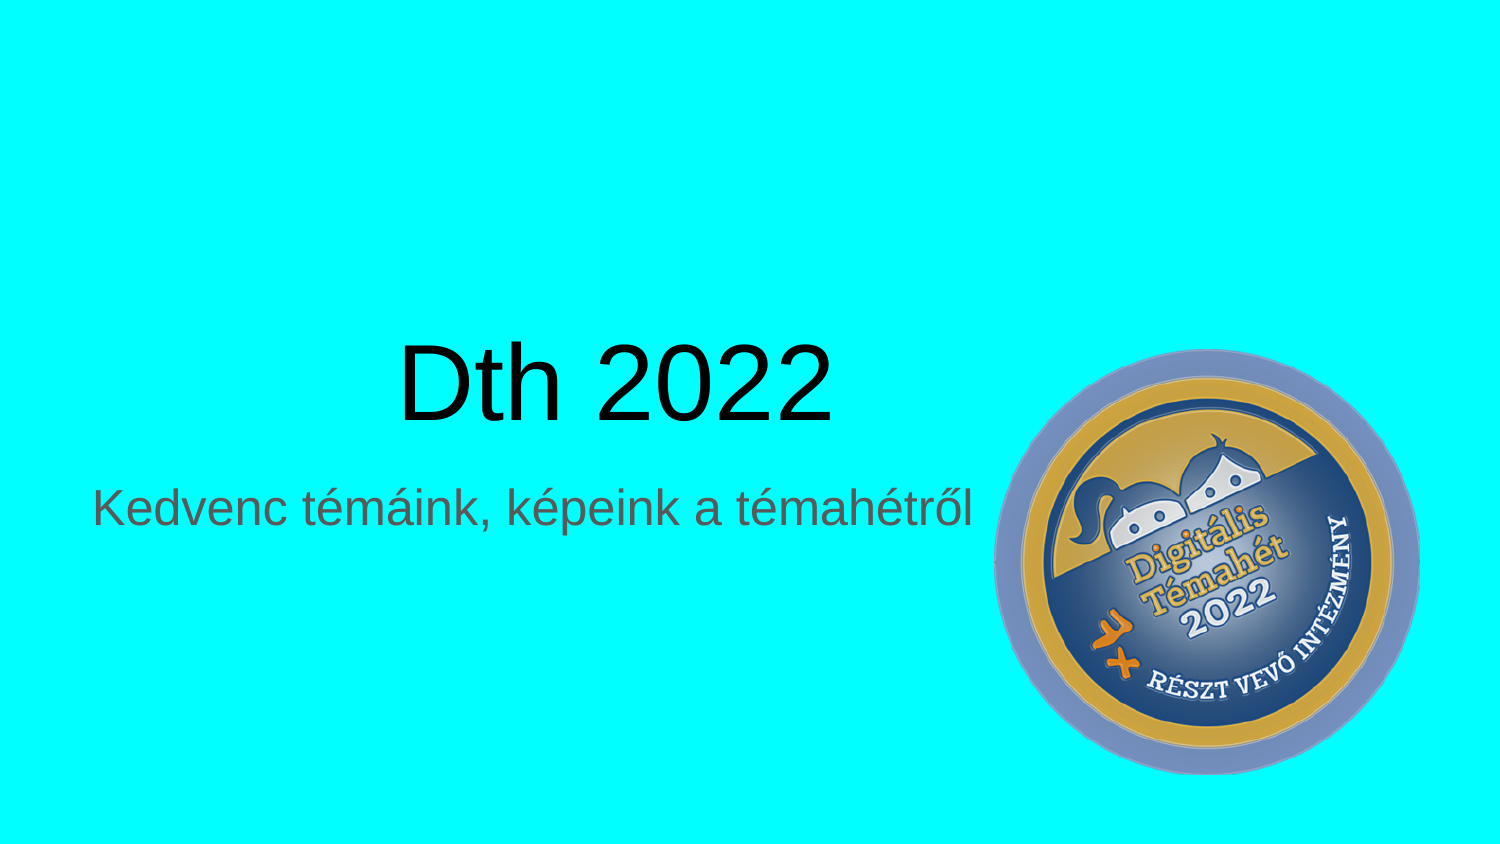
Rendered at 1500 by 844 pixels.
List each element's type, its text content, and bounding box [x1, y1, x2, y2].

subtitle Kedvenc témáink, képeink a témahétről [51, 464, 988, 595]
picture [993, 349, 1420, 775]
title Dth 2022 [51, 122, 1449, 459]
